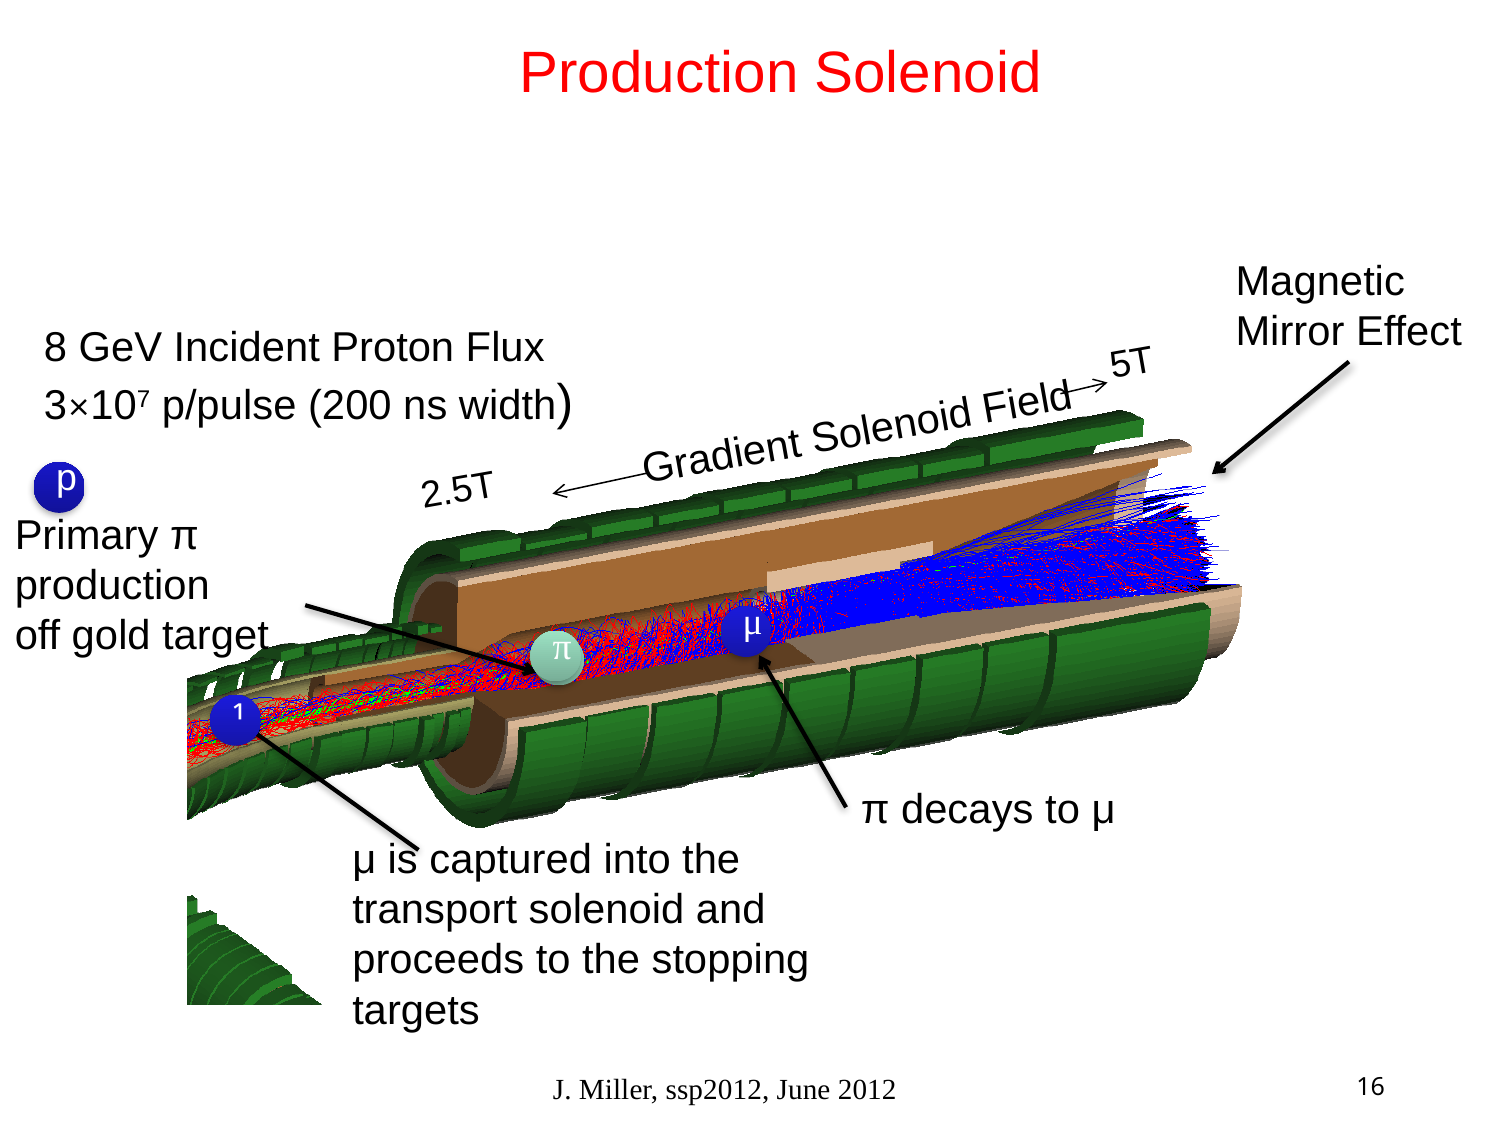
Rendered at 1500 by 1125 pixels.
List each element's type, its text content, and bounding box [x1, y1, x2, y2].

text_box μ is captured into the transport solenoid and proceeds to the stopping targets [337, 1014, 858, 1040]
footer J. Miller, ssp2012, June 2012 [199, 1062, 1251, 1113]
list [187, 262, 1281, 1006]
title Production Solenoid [249, 24, 1313, 113]
slide_number 16 [1262, 1062, 1401, 1125]
text_box Magnetic Mirror Effect [1220, 246, 1477, 362]
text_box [0, 499, 537, 673]
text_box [758, 654, 862, 808]
text_box p [33, 462, 85, 498]
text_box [1224, 349, 1337, 488]
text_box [1060, 382, 1108, 394]
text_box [245, 726, 419, 851]
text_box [552, 472, 650, 494]
text_box 8 GeV Incident Proton Flux 3×107 p/pulse (200 ns width) [29, 312, 182, 438]
